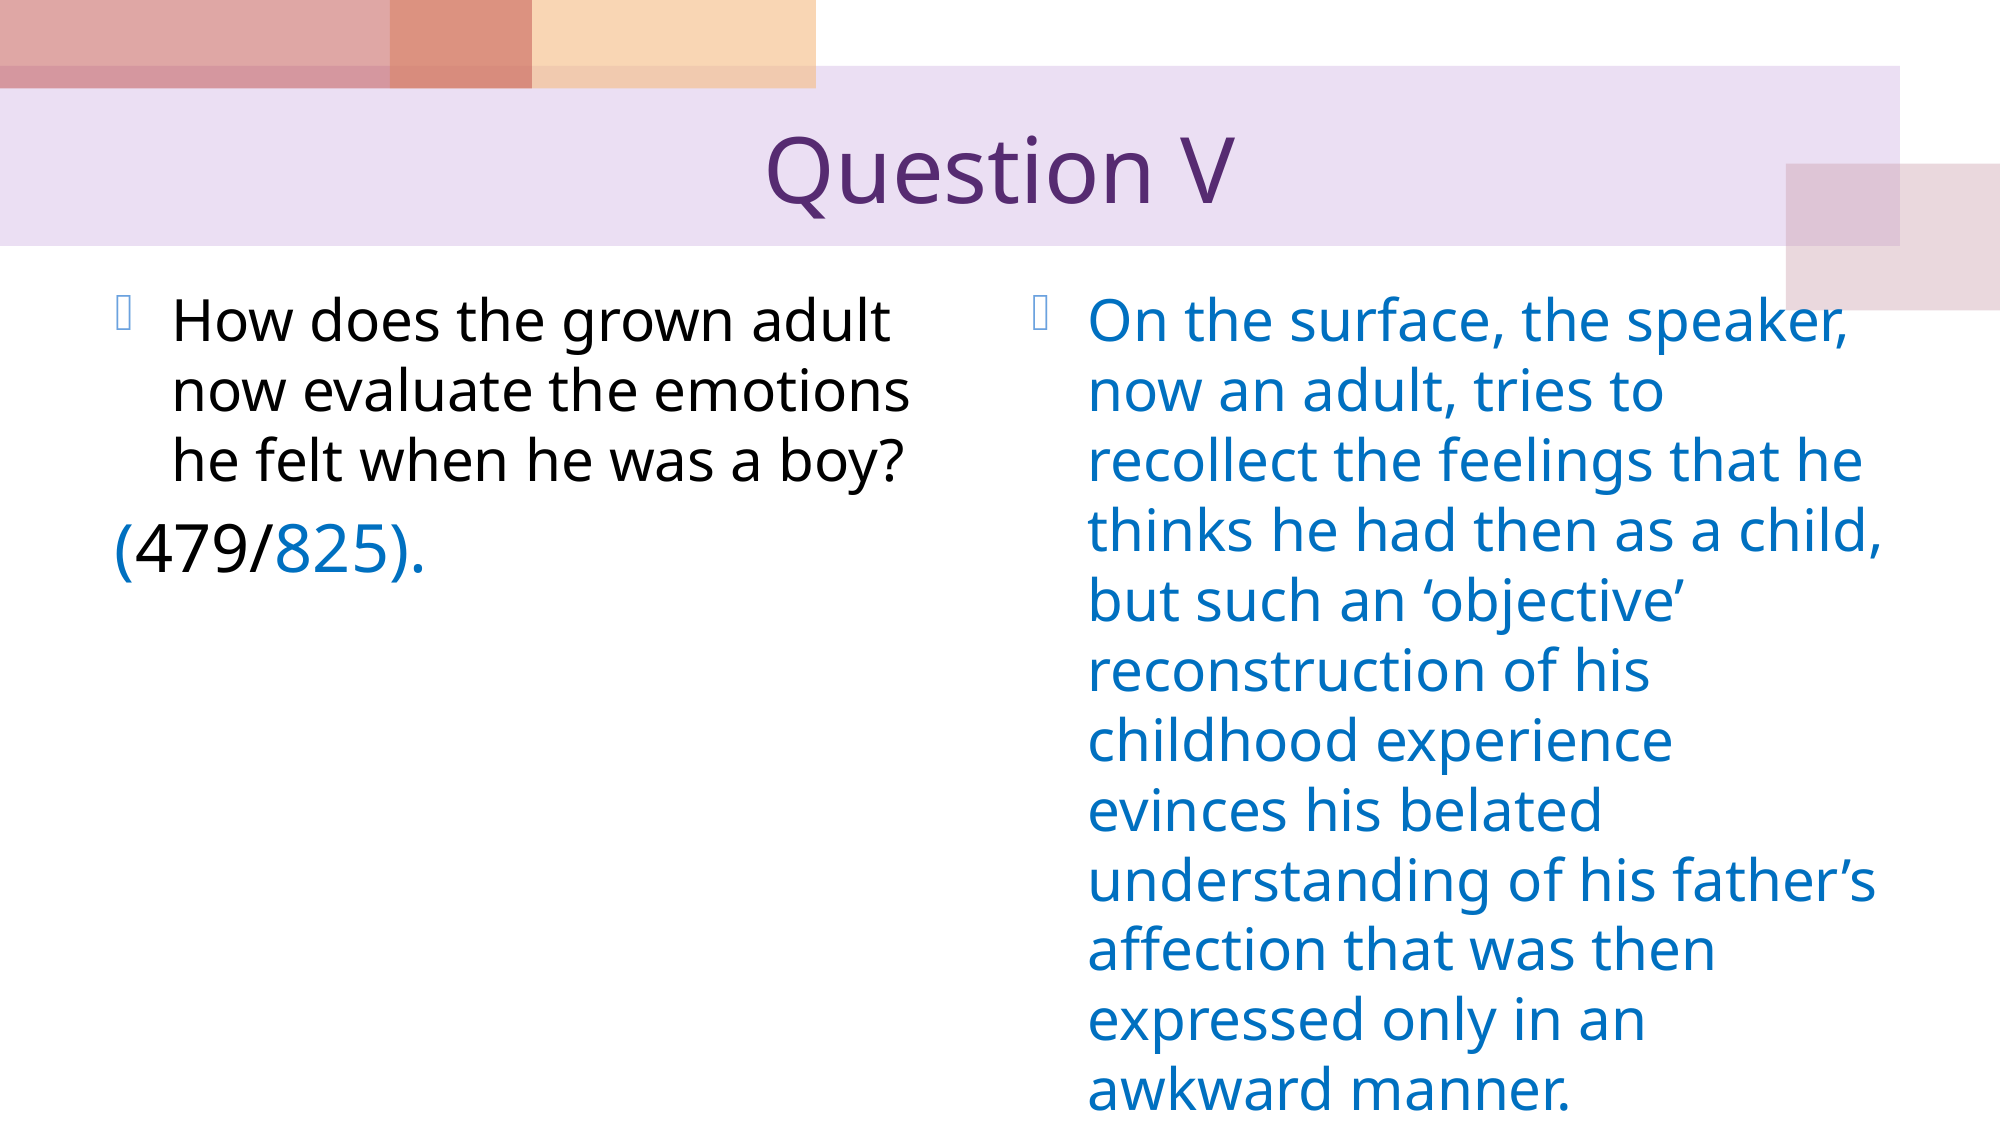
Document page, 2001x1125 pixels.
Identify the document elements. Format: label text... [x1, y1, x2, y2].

list How does the grown adult now evaluate the emotions he felt when he was a boy? (479/825). [99, 275, 984, 1018]
list On the surface, the speaker, now an adult, tries to recollect the feelings that he thinks he had then as a child, but such an ‘objective’ reconstruction of his childhood experience evinces his belated understanding of his father’s affection that was then expressed only in an awkward manner. [1016, 275, 1900, 1018]
title Question V [99, 88, 1900, 246]
